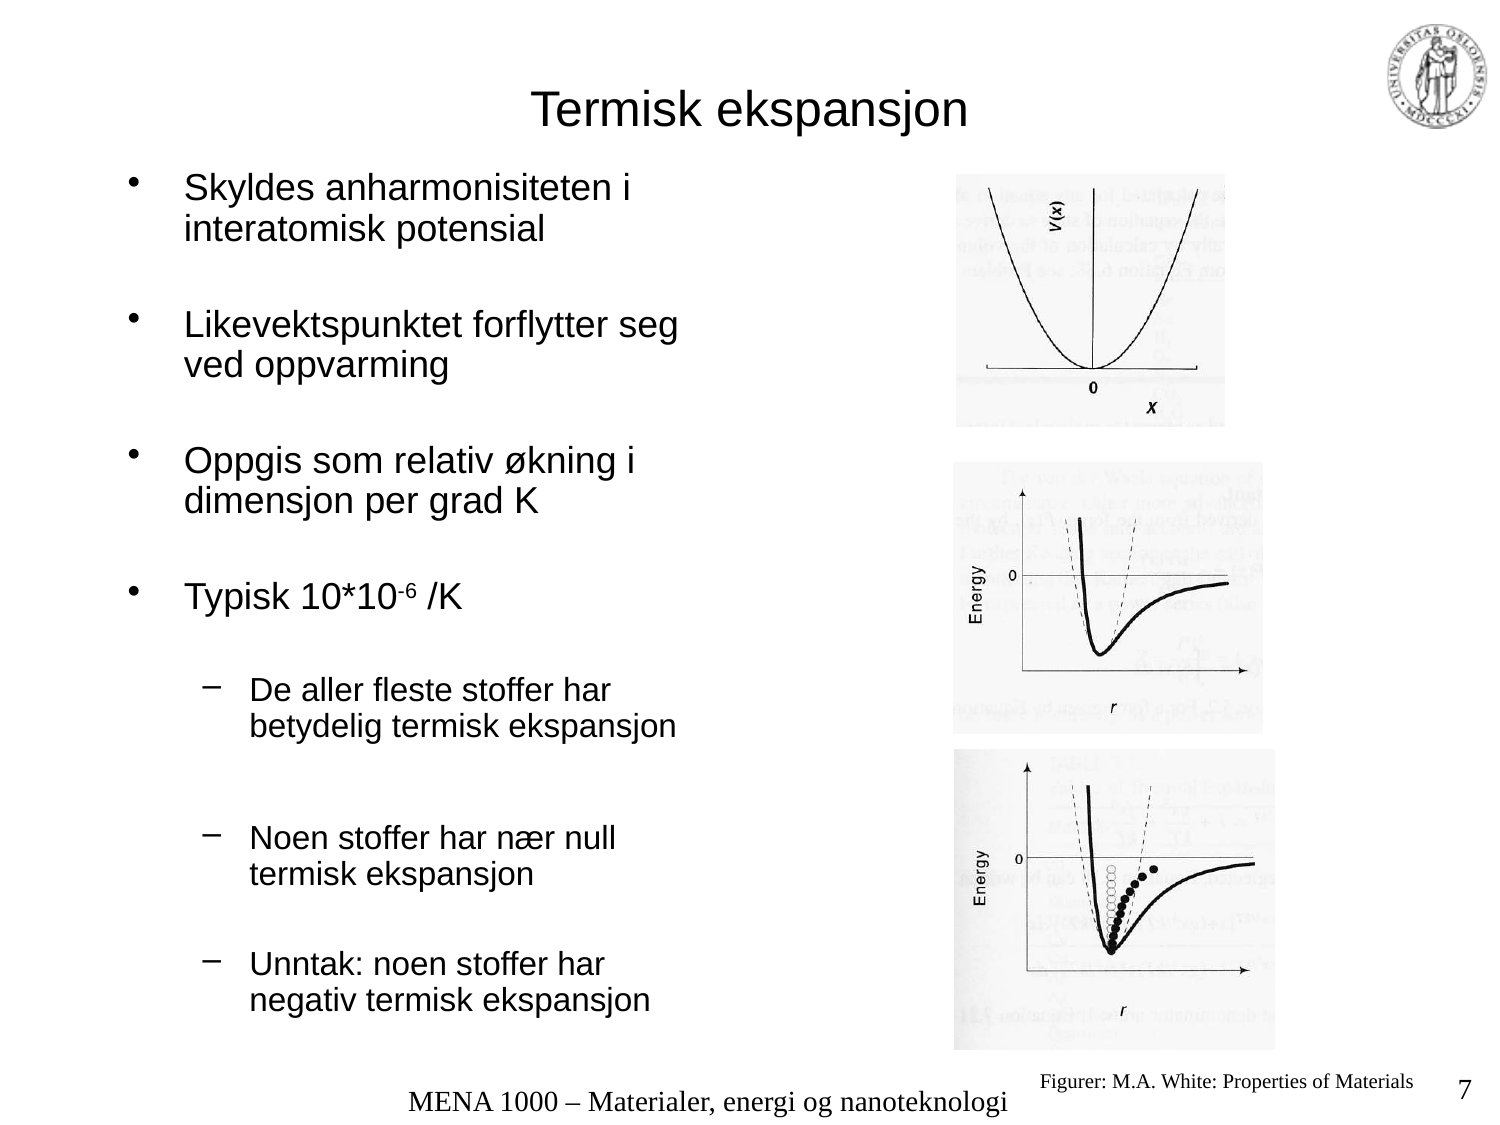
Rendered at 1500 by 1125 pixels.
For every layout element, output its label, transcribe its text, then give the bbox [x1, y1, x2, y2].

picture [1388, 24, 1500, 129]
text_box Figurer: M.A. White: Properties of Materials [1025, 1059, 1500, 1100]
list Skyldes anharmonisiteten i interatomisk potensial Likevektspunktet forflytter seg ved oppvarming Oppgis som relativ økning i dimensjon per grad K Typisk 10*10-6 /K De aller fleste stoffer har betydelig termisk ekspansjon Noen stoffer har nær null termisk ekspansjon Unntak: noen stoffer har negativ termisk ekspansjon [112, 160, 738, 1019]
picture [956, 174, 1226, 427]
slide_number 7 [1349, 1062, 1488, 1113]
title Termisk ekspansjon [112, 12, 1388, 201]
footer MENA 1000 – Materialer, energi og nanoteknologi [359, 1074, 1058, 1125]
picture [953, 462, 1263, 734]
picture [954, 748, 1276, 1051]
